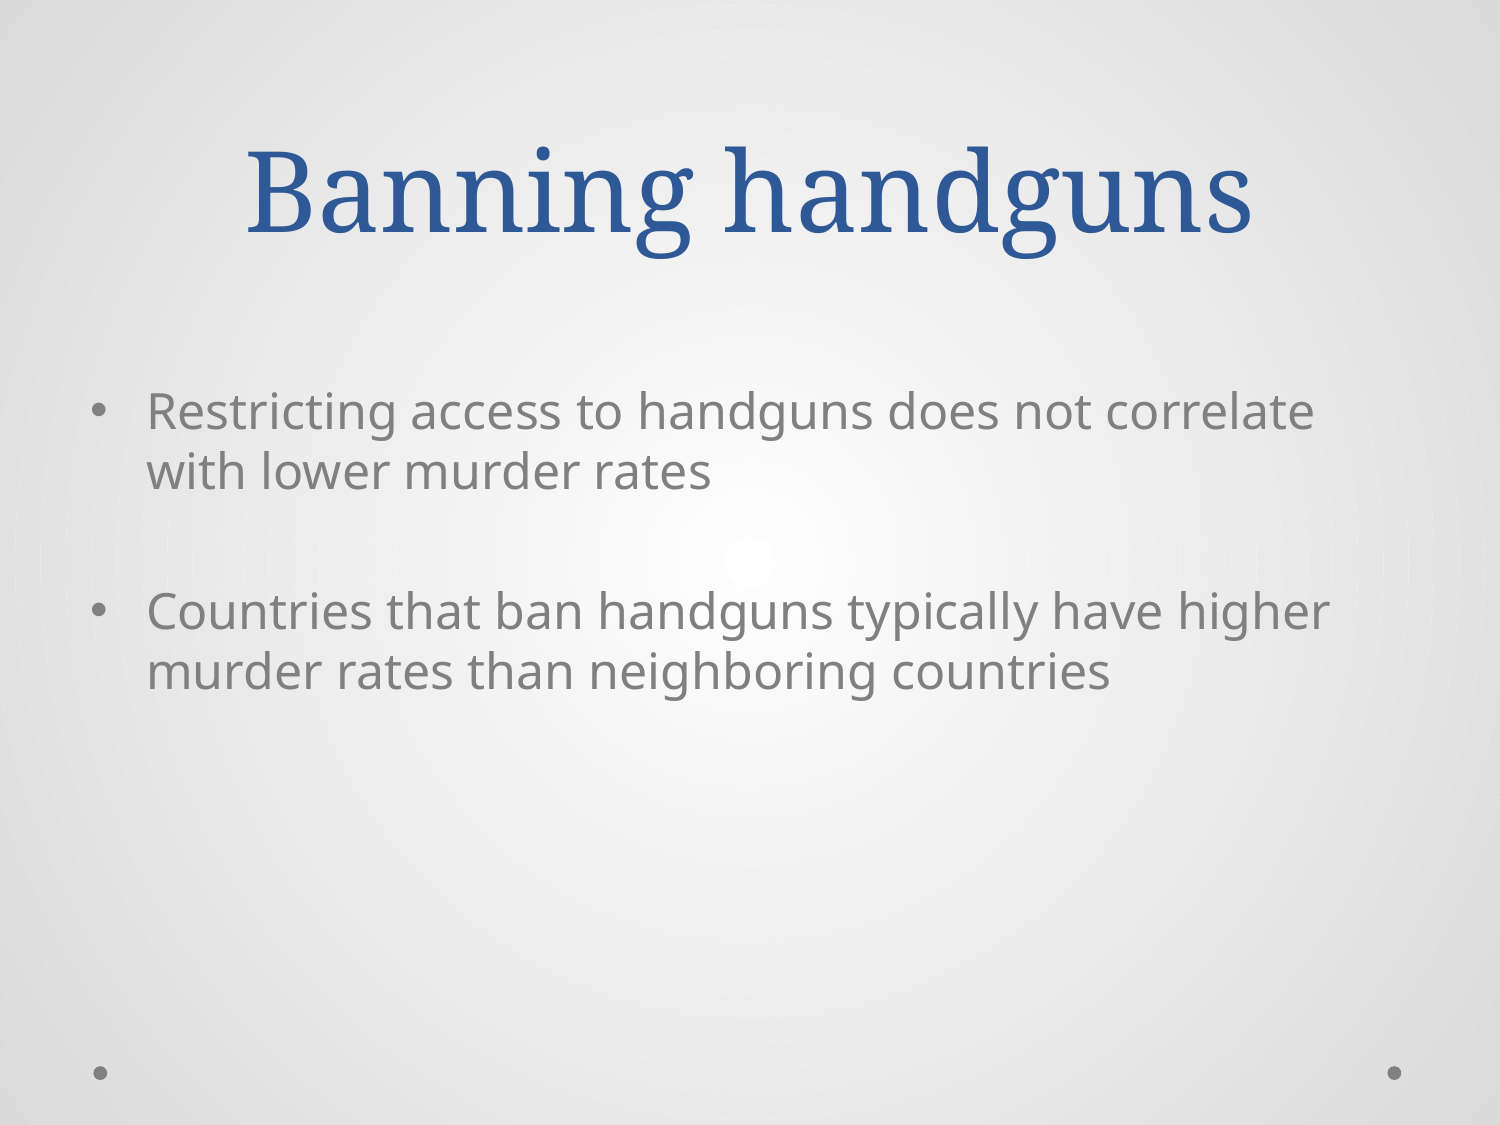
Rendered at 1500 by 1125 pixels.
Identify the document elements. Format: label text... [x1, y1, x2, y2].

list Restricting access to handguns does not correlate with lower murder rates Countries that ban handguns typically have higher murder rates than neighboring countries [75, 372, 1425, 1005]
title Banning handguns [75, 0, 1425, 263]
